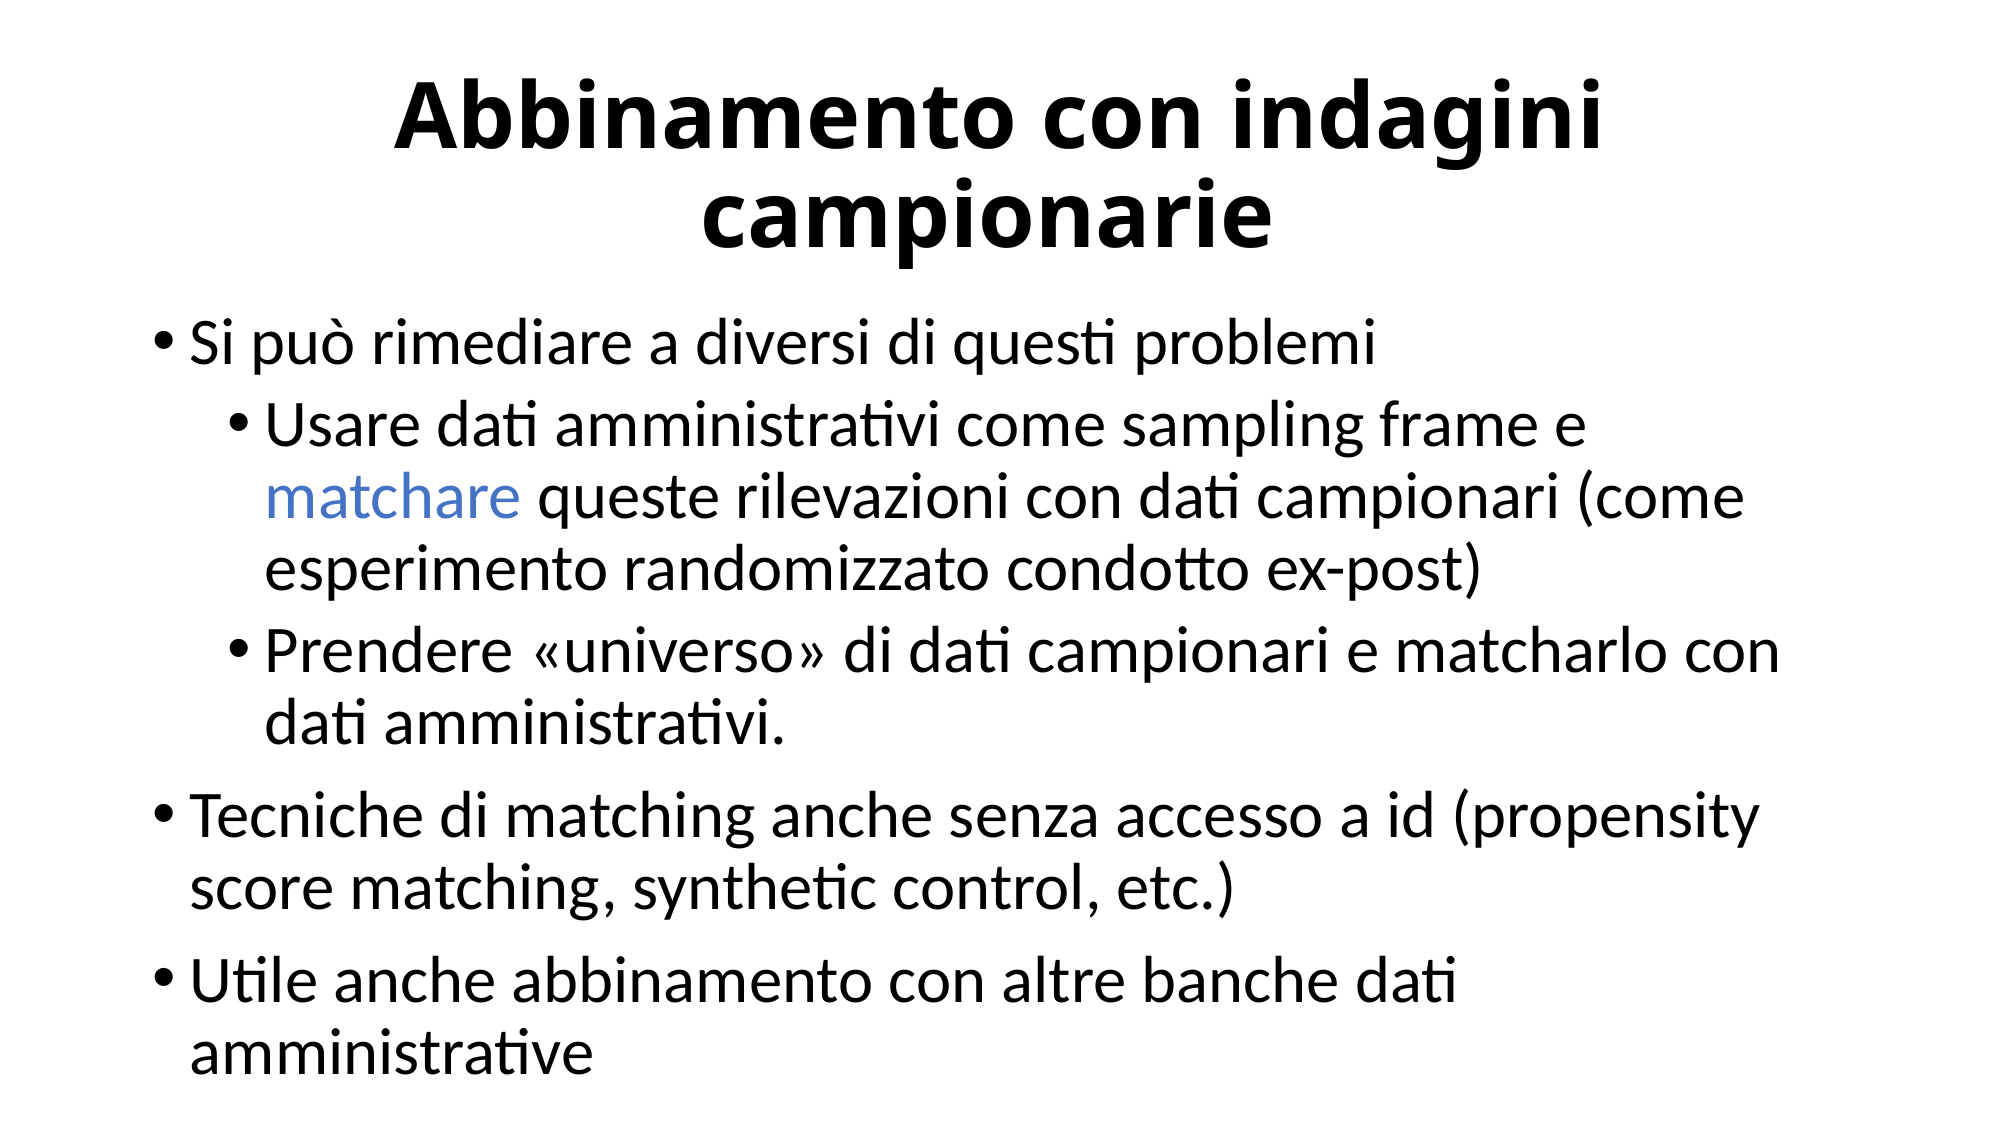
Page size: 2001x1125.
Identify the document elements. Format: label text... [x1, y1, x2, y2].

title Abbinamento con indagini campionarie [137, 59, 1863, 278]
list Si può rimediare a diversi di questi problemi Usare dati amministrativi come sampling frame e matchare queste rilevazioni con dati campionari (come esperimento randomizzato condotto ex-post) Prendere «universo» di dati campionari e matcharlo con dati amministrativi. Tecniche di matching anche senza accesso a id (propensity score matching, synthetic control, etc.) Utile anche abbinamento con altre banche dati amministrative [137, 299, 1863, 1014]
